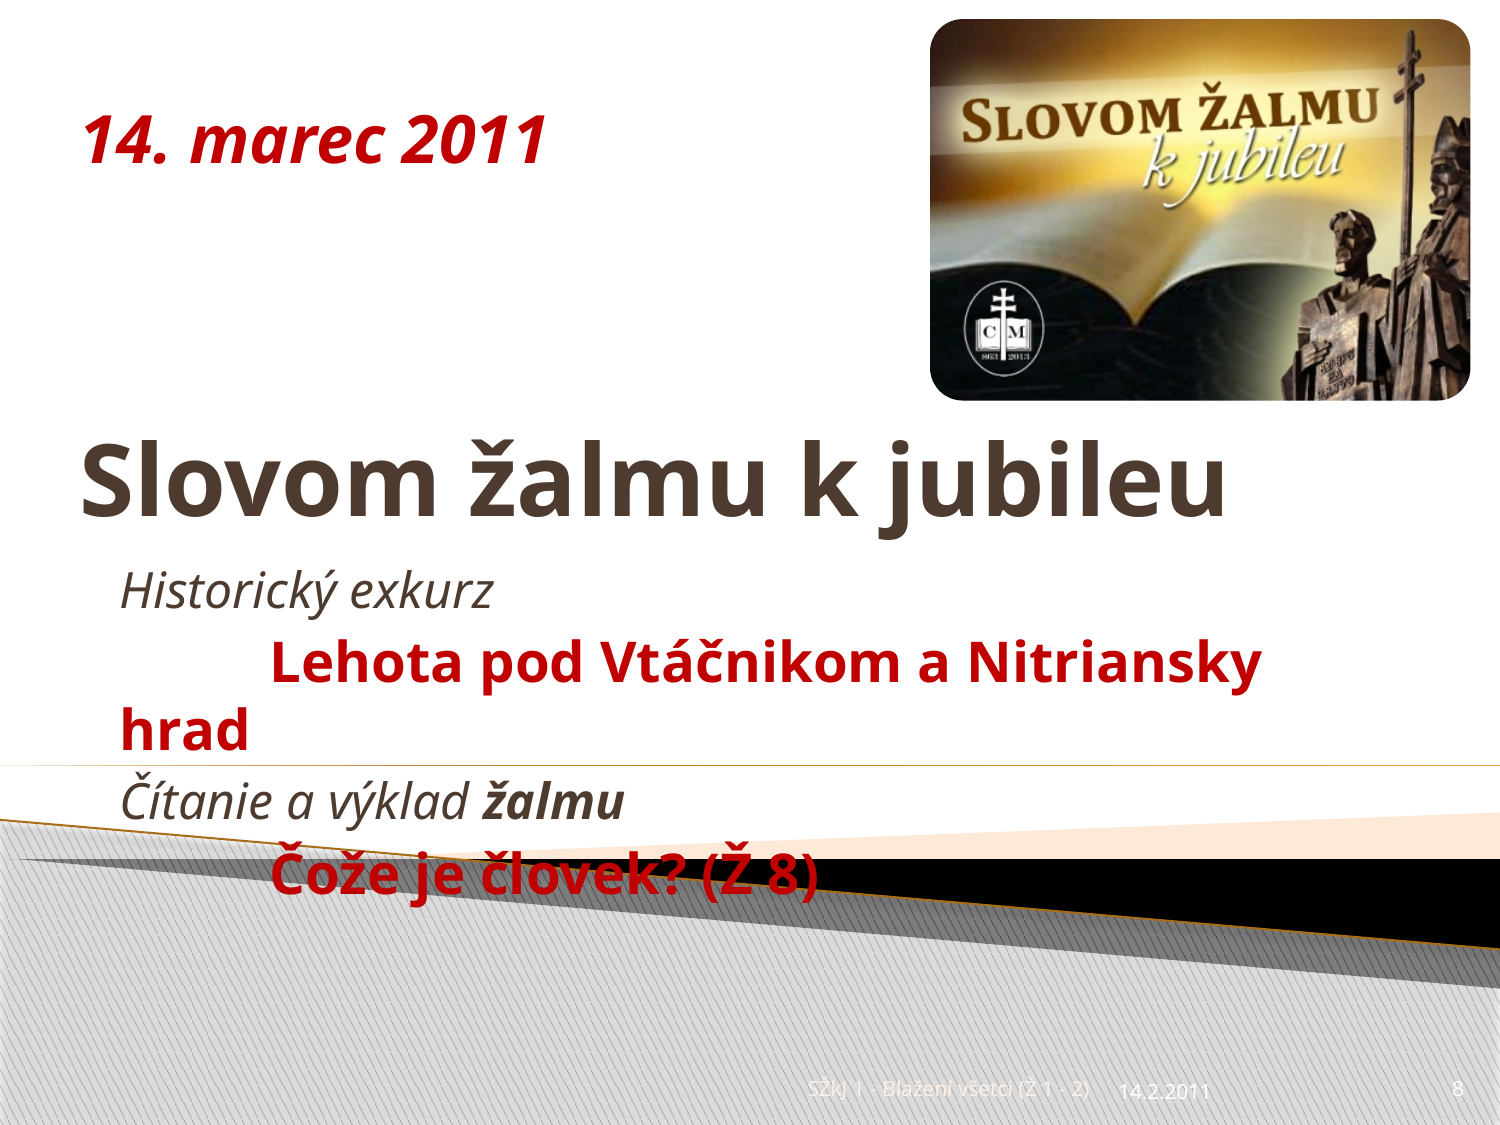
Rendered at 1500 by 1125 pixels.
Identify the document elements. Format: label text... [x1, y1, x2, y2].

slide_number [1105, 1051, 1418, 1112]
picture [1388, 941, 1500, 989]
subtitle Historický exkurz Lehota pod Vtáčnikom a Nitriansky hrad Čítanie a výklad žalmu Čože je človek? (Ž 8) [112, 550, 1388, 1012]
picture [5, 859, 112, 868]
title 14. marec 2011 Slovom žalmu k jubileu [64, 30, 1340, 544]
footer SŽkJ 1 - Blažení všetci (Ž 1 - 2) [718, 1051, 1105, 1112]
picture [929, 18, 1471, 401]
slide_number 8 [1418, 1051, 1479, 1112]
